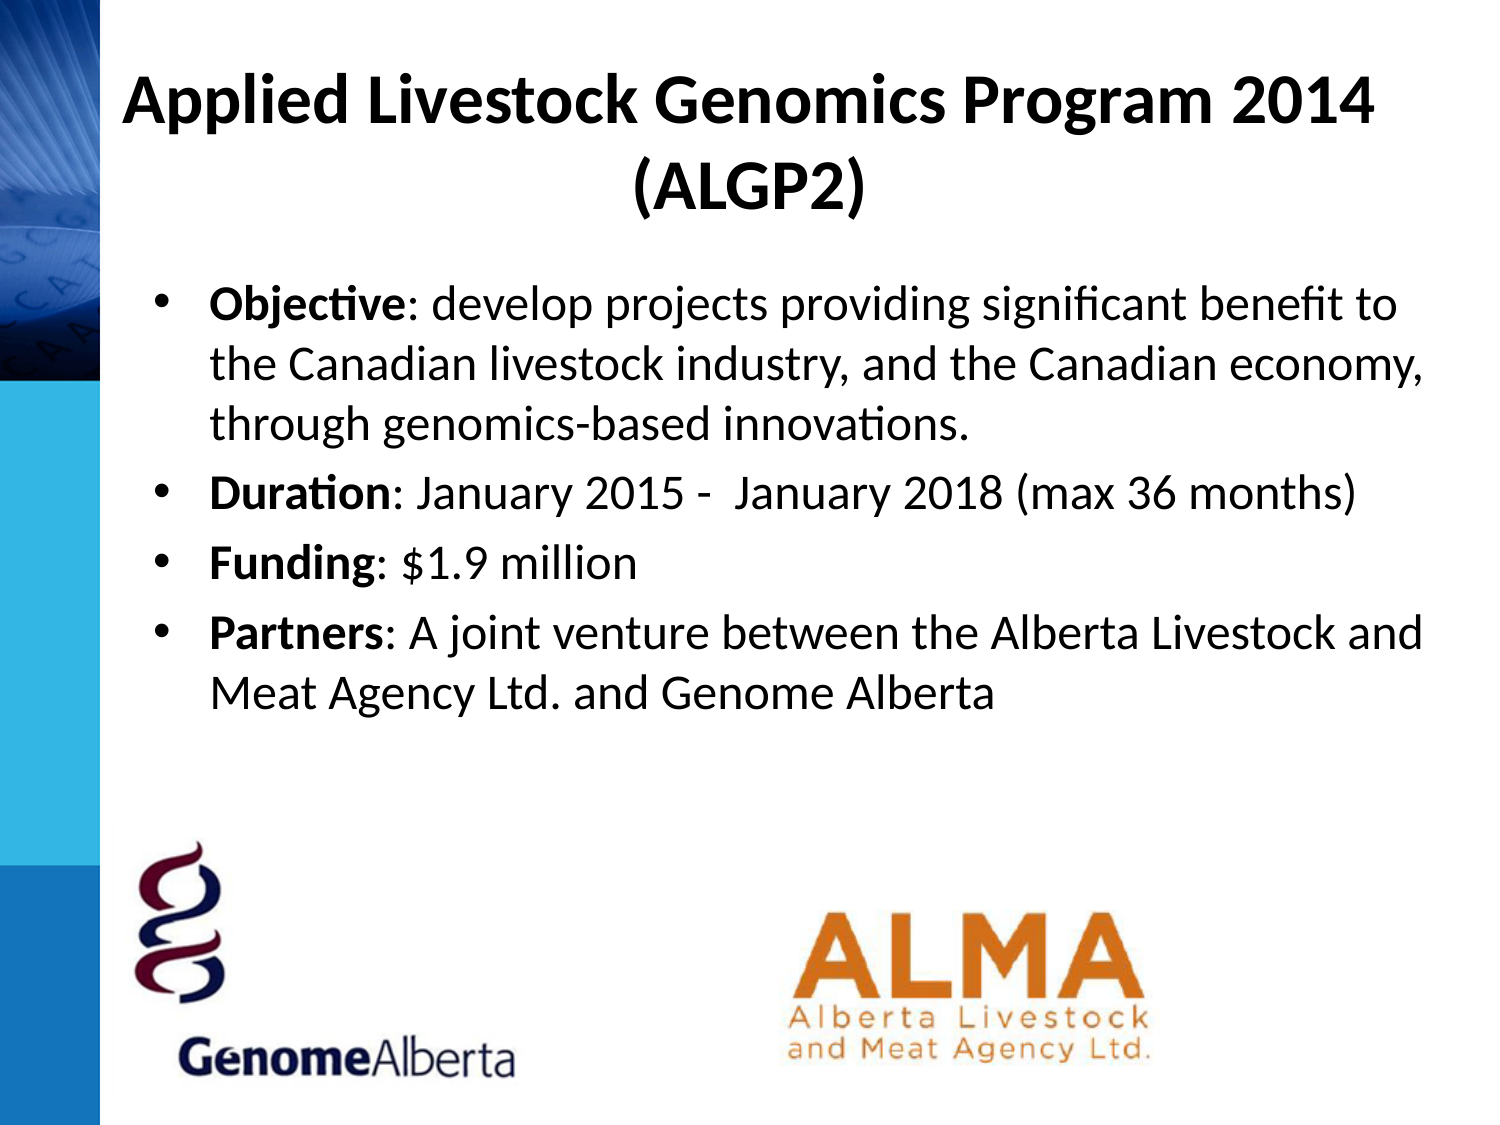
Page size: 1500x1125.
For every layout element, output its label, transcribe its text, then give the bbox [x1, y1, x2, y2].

picture [0, 0, 1500, 1125]
title Applied Livestock Genomics Program 2014 (ALGP2) [75, 45, 1425, 233]
list Objective: develop projects providing significant benefit to the Canadian livestock industry, and the Canadian economy, through genomics-based innovations. Duration: January 2015 - January 2018 (max 36 months) Funding: $1.9 million Partners: A joint venture between the Alberta Livestock and Meat Agency Ltd. and Genome Alberta [138, 262, 1489, 1005]
